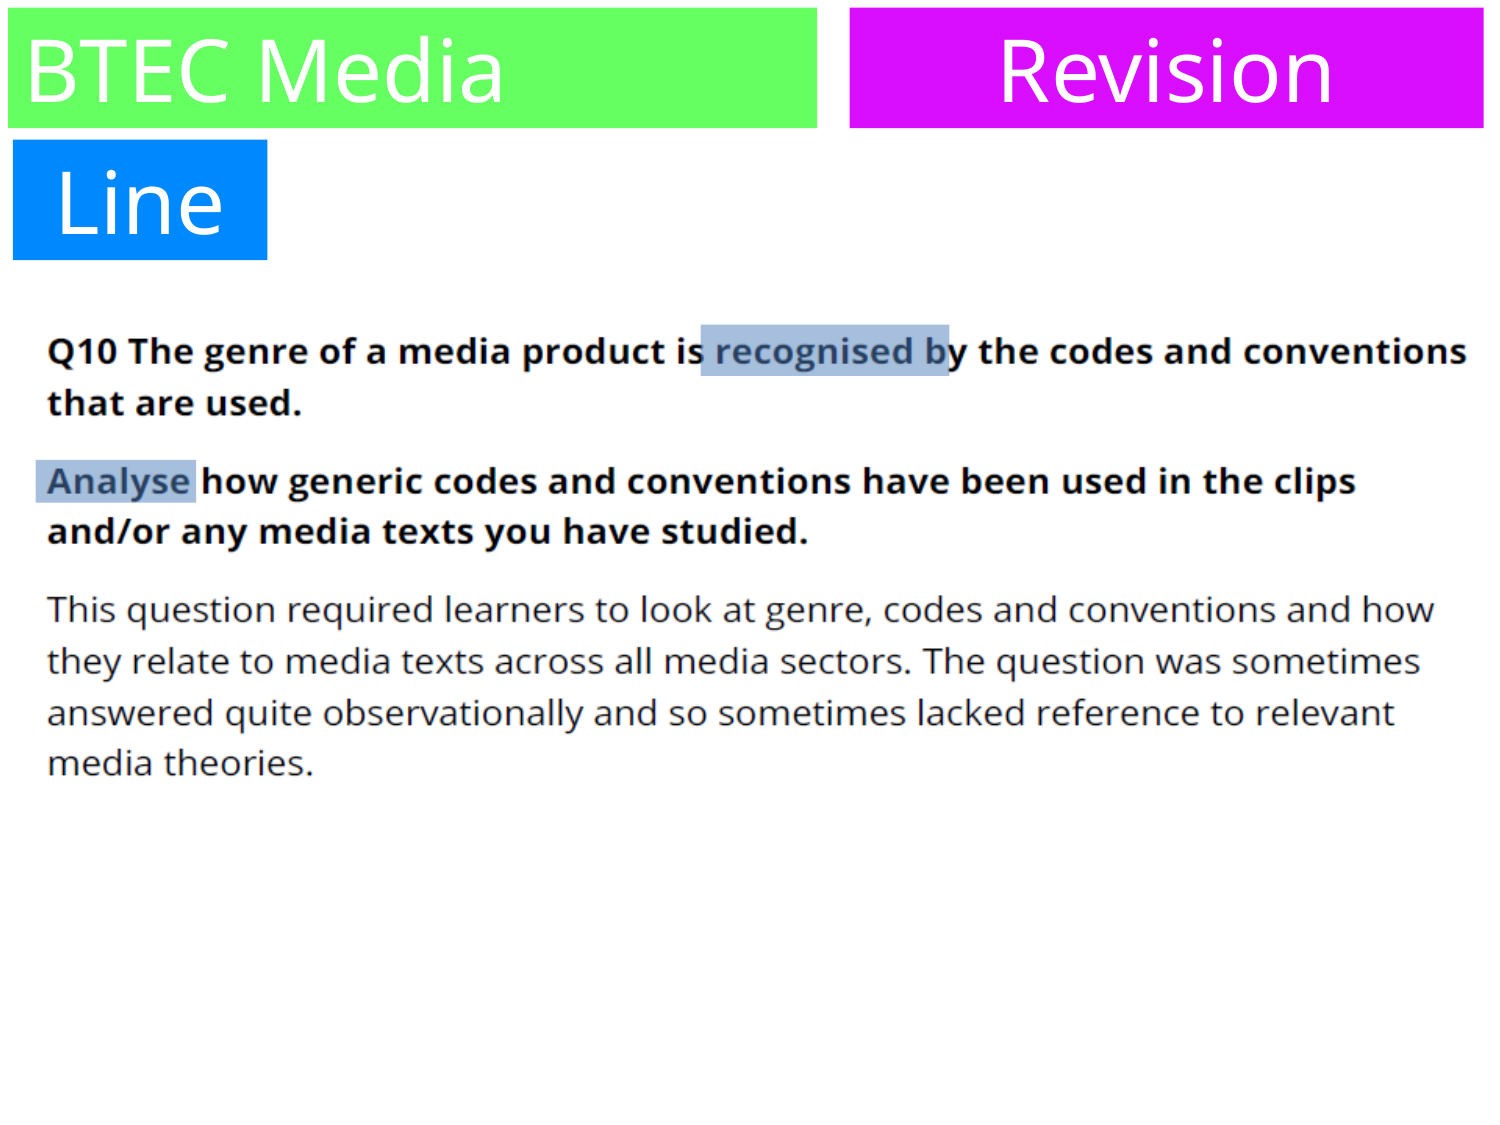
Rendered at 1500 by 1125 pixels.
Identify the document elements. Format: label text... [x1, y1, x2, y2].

text_box Line [12, 139, 268, 261]
picture [23, 303, 1476, 822]
title BTEC Media [8, 7, 818, 129]
text_box Revision [849, 7, 1484, 129]
